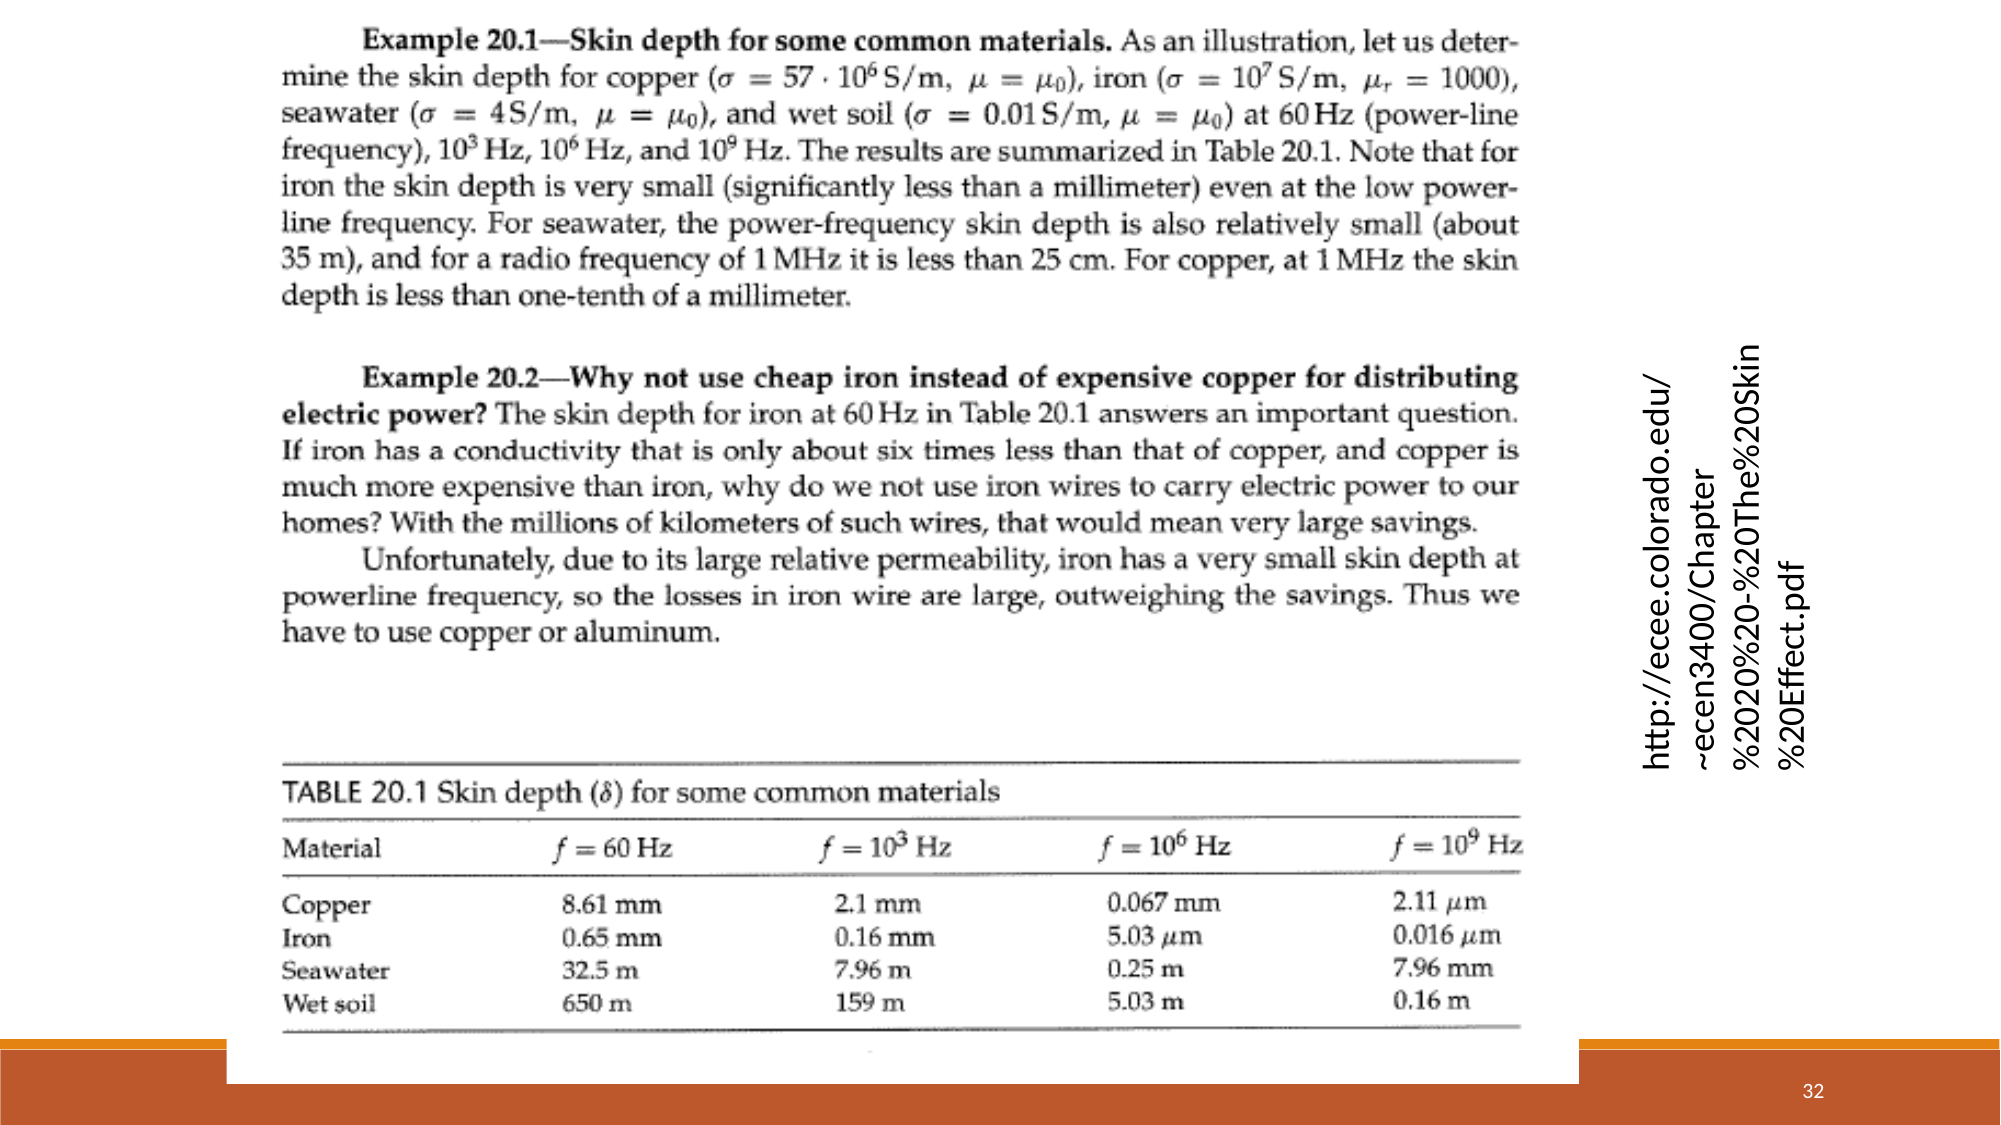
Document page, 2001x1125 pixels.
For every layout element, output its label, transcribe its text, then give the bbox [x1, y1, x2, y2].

slide_number 32 [1624, 1059, 1840, 1120]
text_box http://ecee.colorado.edu/~ecen3400/Chapter%2020%20-%20The%20Skin%20Effect.pdf [1624, 297, 1791, 787]
picture [226, 0, 1580, 1085]
